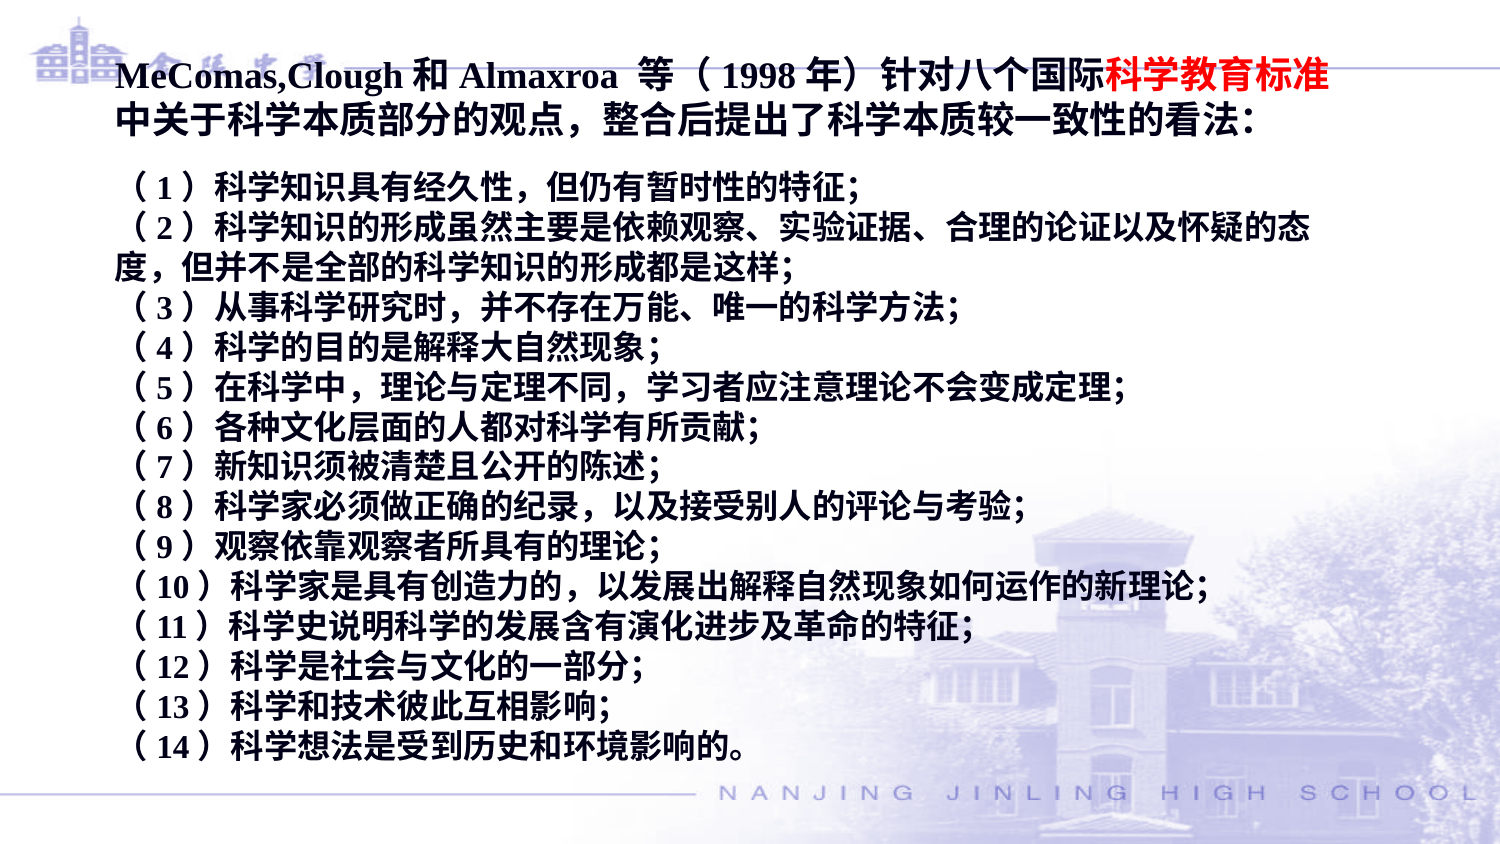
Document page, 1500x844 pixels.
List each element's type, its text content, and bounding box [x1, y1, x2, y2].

text_box MeComas,Clough和Almaxroa 等（1998年）针对八个国际科学教育标准中关于科学本质部分的观点，整合后提出了科学本质较一致性的看法： （1）科学知识具有经久性，但仍有暂时性的特征； （2）科学知识的形成虽然主要是依赖观察、实验证据、合理的论证以及怀疑的态度，但并不是全部的科学知识的形成都是这样； （3）从事科学研究时，并不存在万能、唯一的科学方法； （4）科学的目的是解释大自然现象； （5）在科学中，理论与定理不同，学习者应注意理论不会变成定理； （6）各种文化层面的人都对科学有所贡献； （7）新知识须被清楚且公开的陈述； （8）科学家必须做正确的纪录，以及接受别人的评论与考验； （9）观察依靠观察者所具有的理论； （10）科学家是具有创造力的，以发展出解释自然现象如何运作的新理论； （11）科学史说明科学的发展含有演化进步及革命的特征； （12）科学是社会与文化的一部分； （13）科学和技术彼此互相影响； （14）科学想法是受到历史和环境影响的。 [100, 43, 1376, 773]
